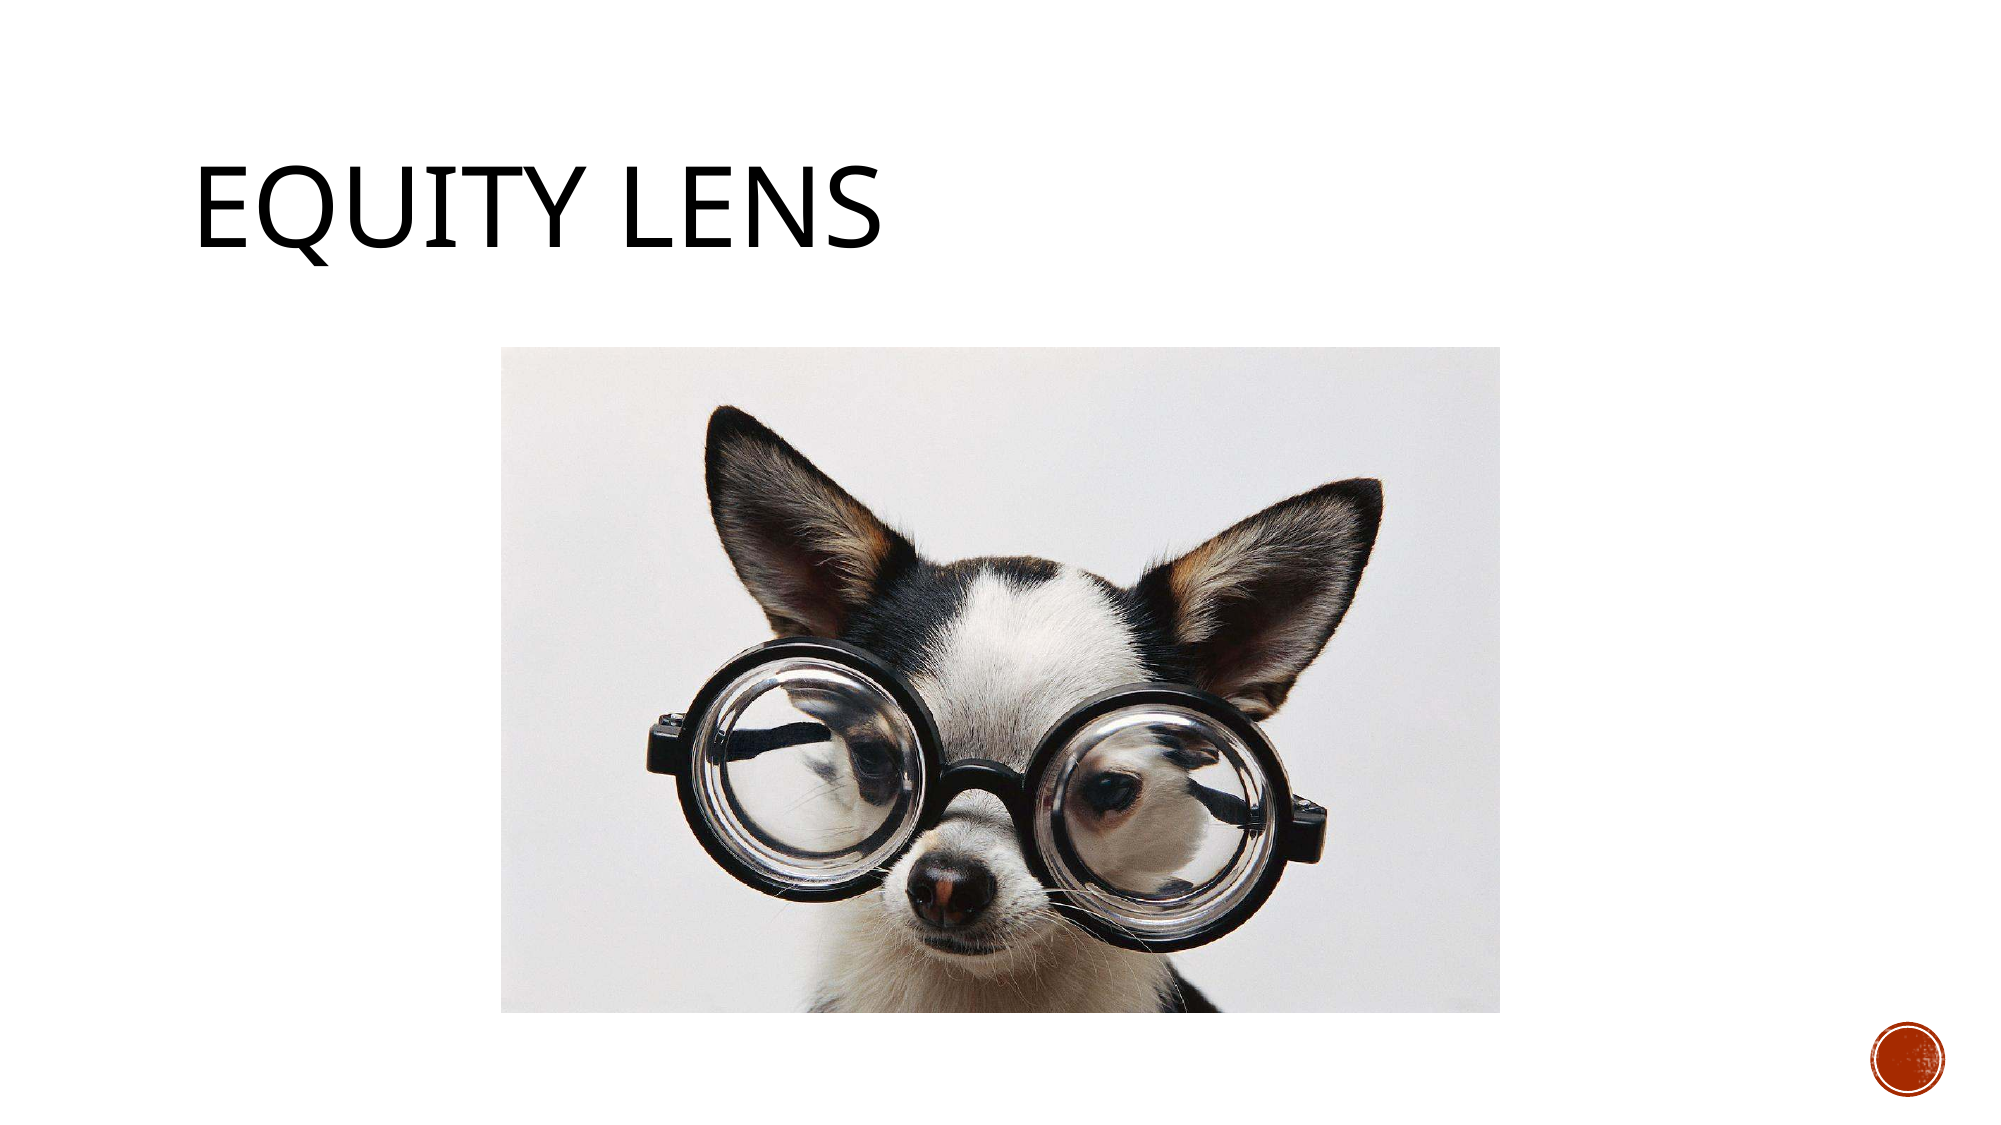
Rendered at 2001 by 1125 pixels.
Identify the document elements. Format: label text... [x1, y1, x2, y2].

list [505, 351, 1497, 1010]
title Equity Lens [175, 79, 1826, 344]
